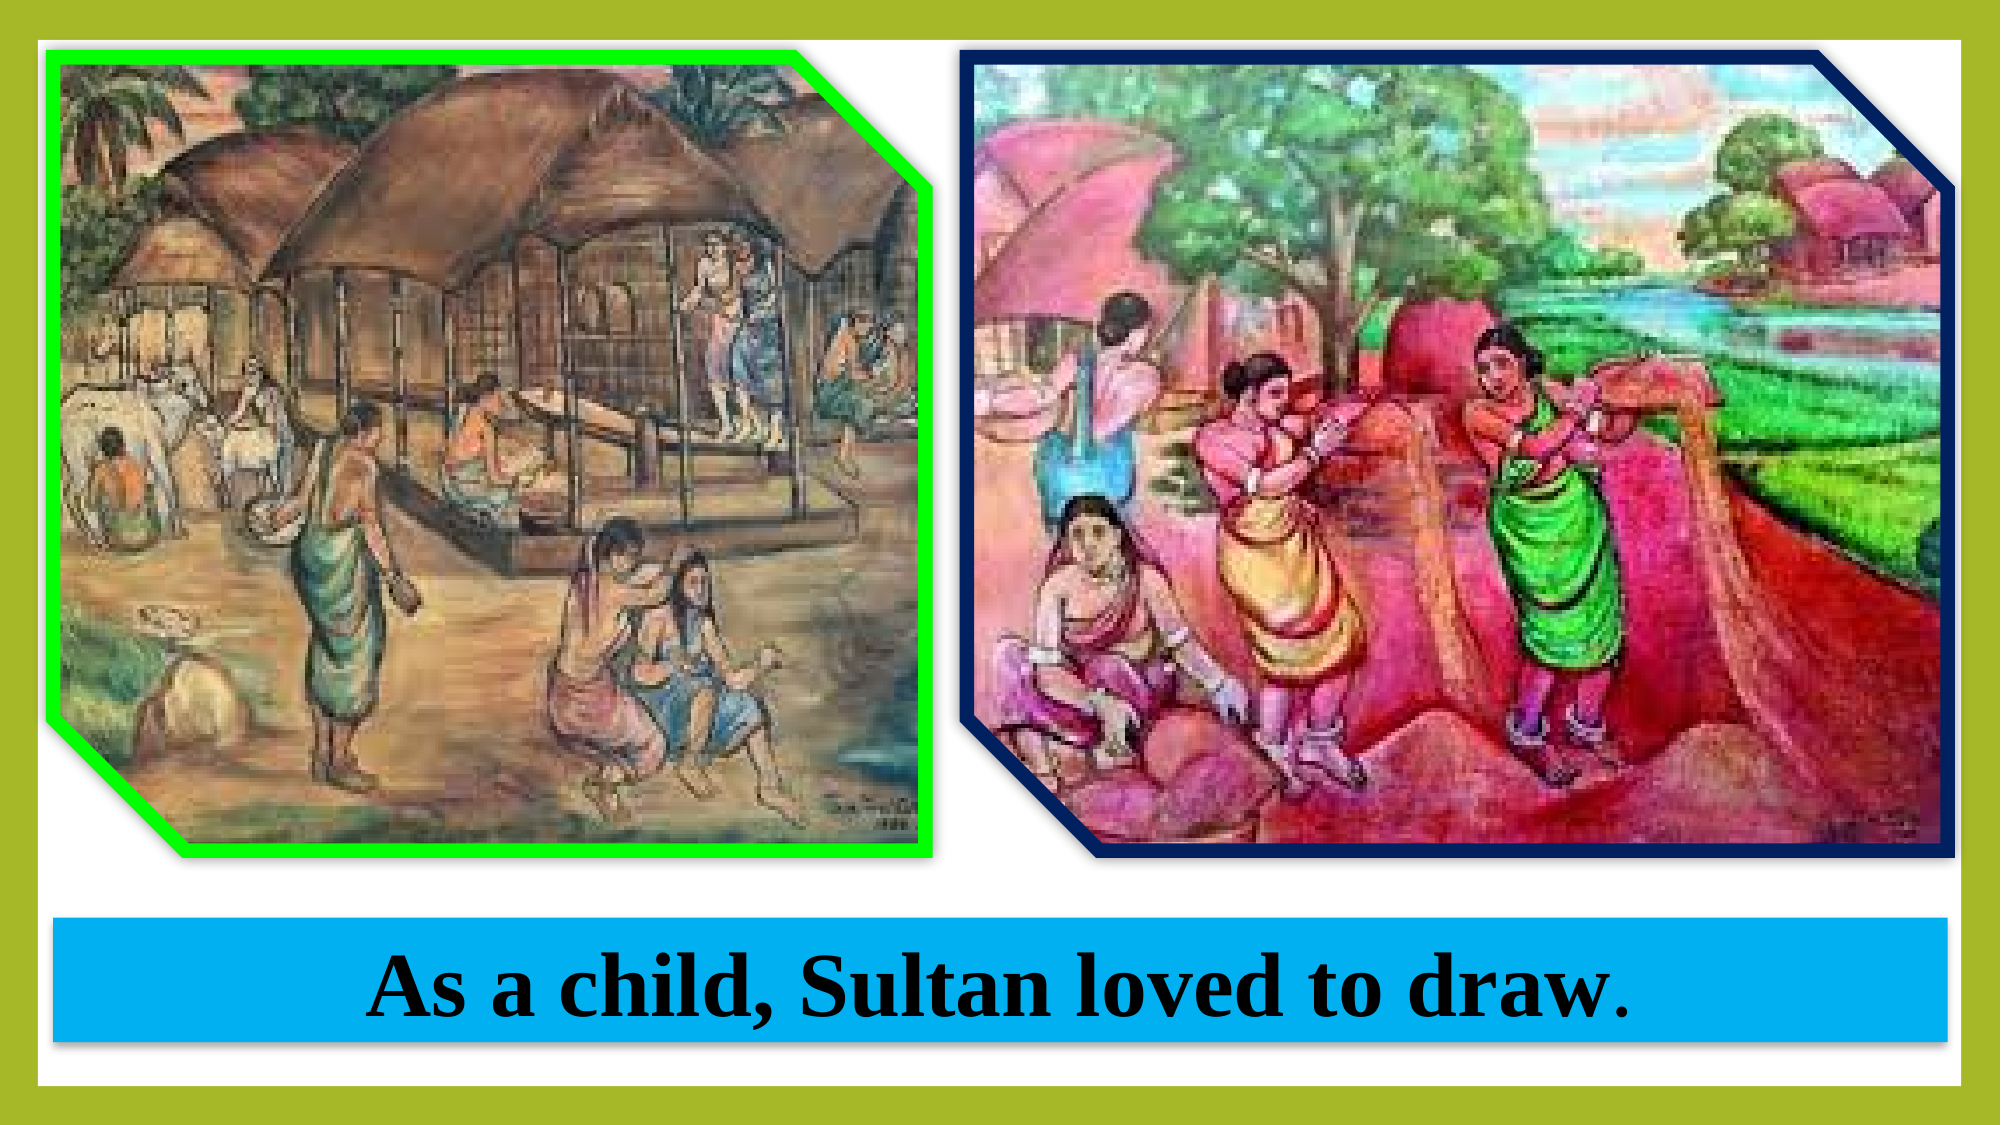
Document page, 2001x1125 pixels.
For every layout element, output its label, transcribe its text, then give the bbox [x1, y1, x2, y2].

picture [966, 56, 1948, 851]
text_box As a child, Sultan loved to draw. [52, 917, 1948, 1043]
picture [52, 56, 926, 851]
